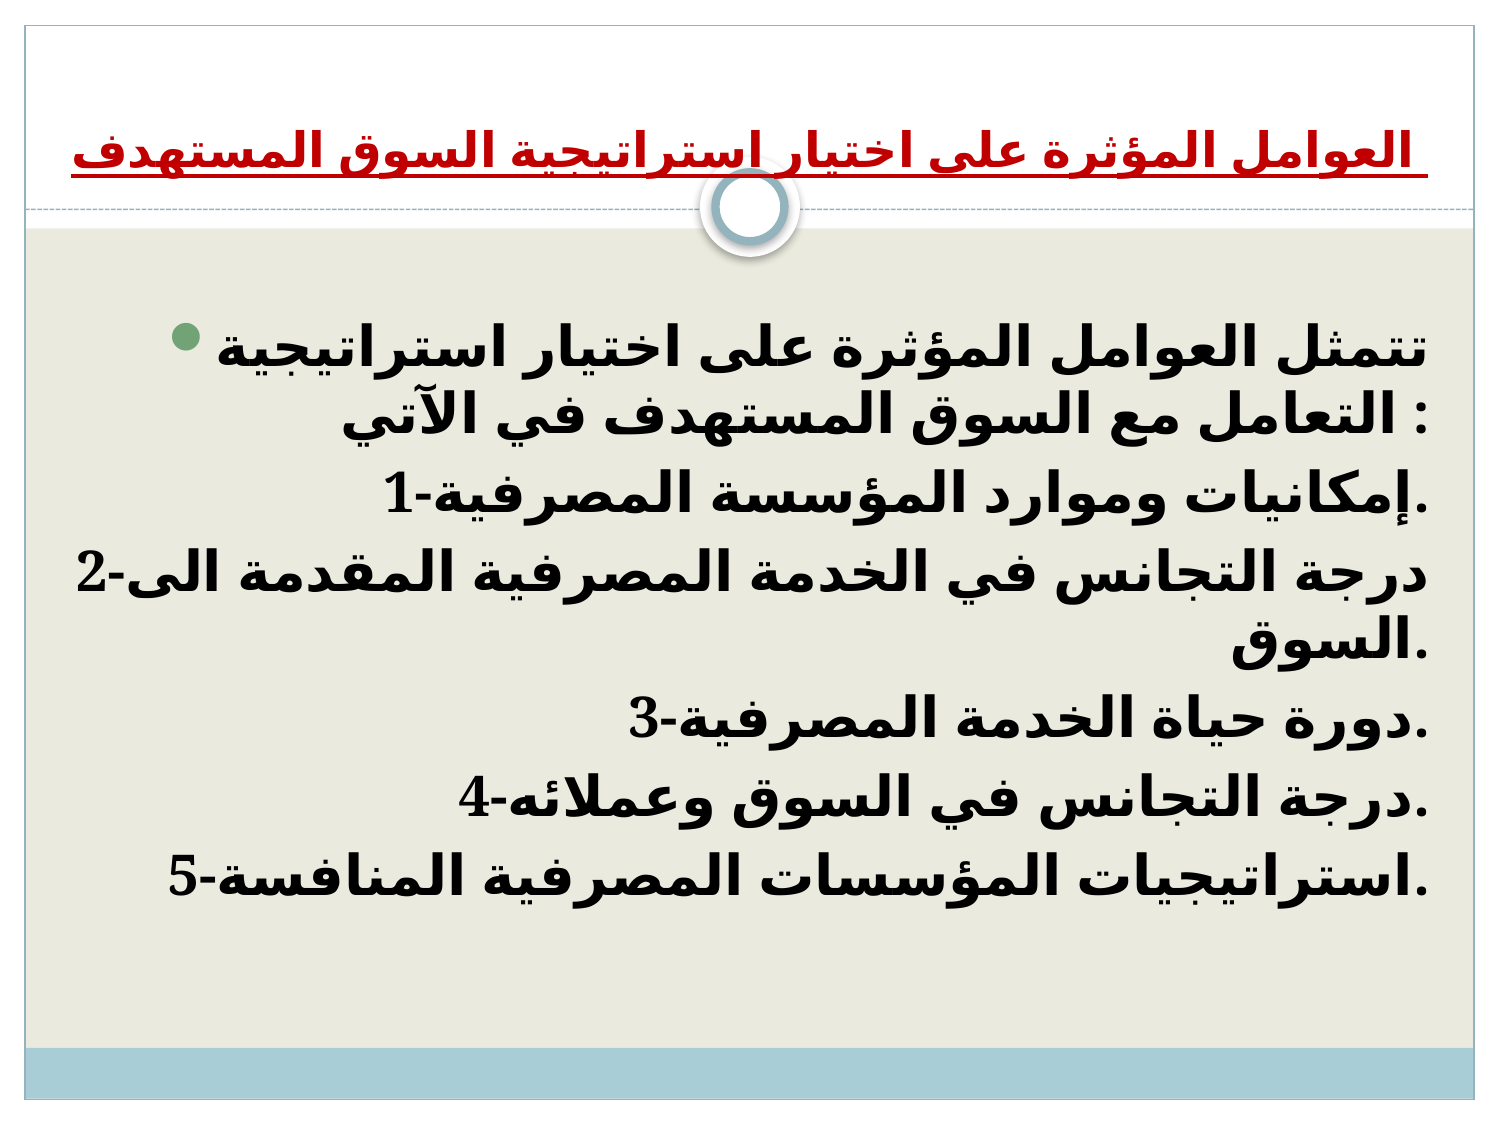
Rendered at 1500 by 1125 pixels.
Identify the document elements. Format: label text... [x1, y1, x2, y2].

title العوامل المؤثرة على اختيار استراتيجية السوق المستهدف [49, 62, 1450, 244]
list تتمثل العوامل المؤثرة على اختيار استراتيجية التعامل مع السوق المستهدف في الآتي : 1-إمكانيات وموارد المؤسسة المصرفية. 2-درجة التجانس في الخدمة المصرفية المقدمة الى السوق. 3-دورة حياة الخدمة المصرفية. 4-درجة التجانس في السوق وعملائه. 5-استراتيجيات المؤسسات المصرفية المنافسة. [49, 302, 1445, 1001]
